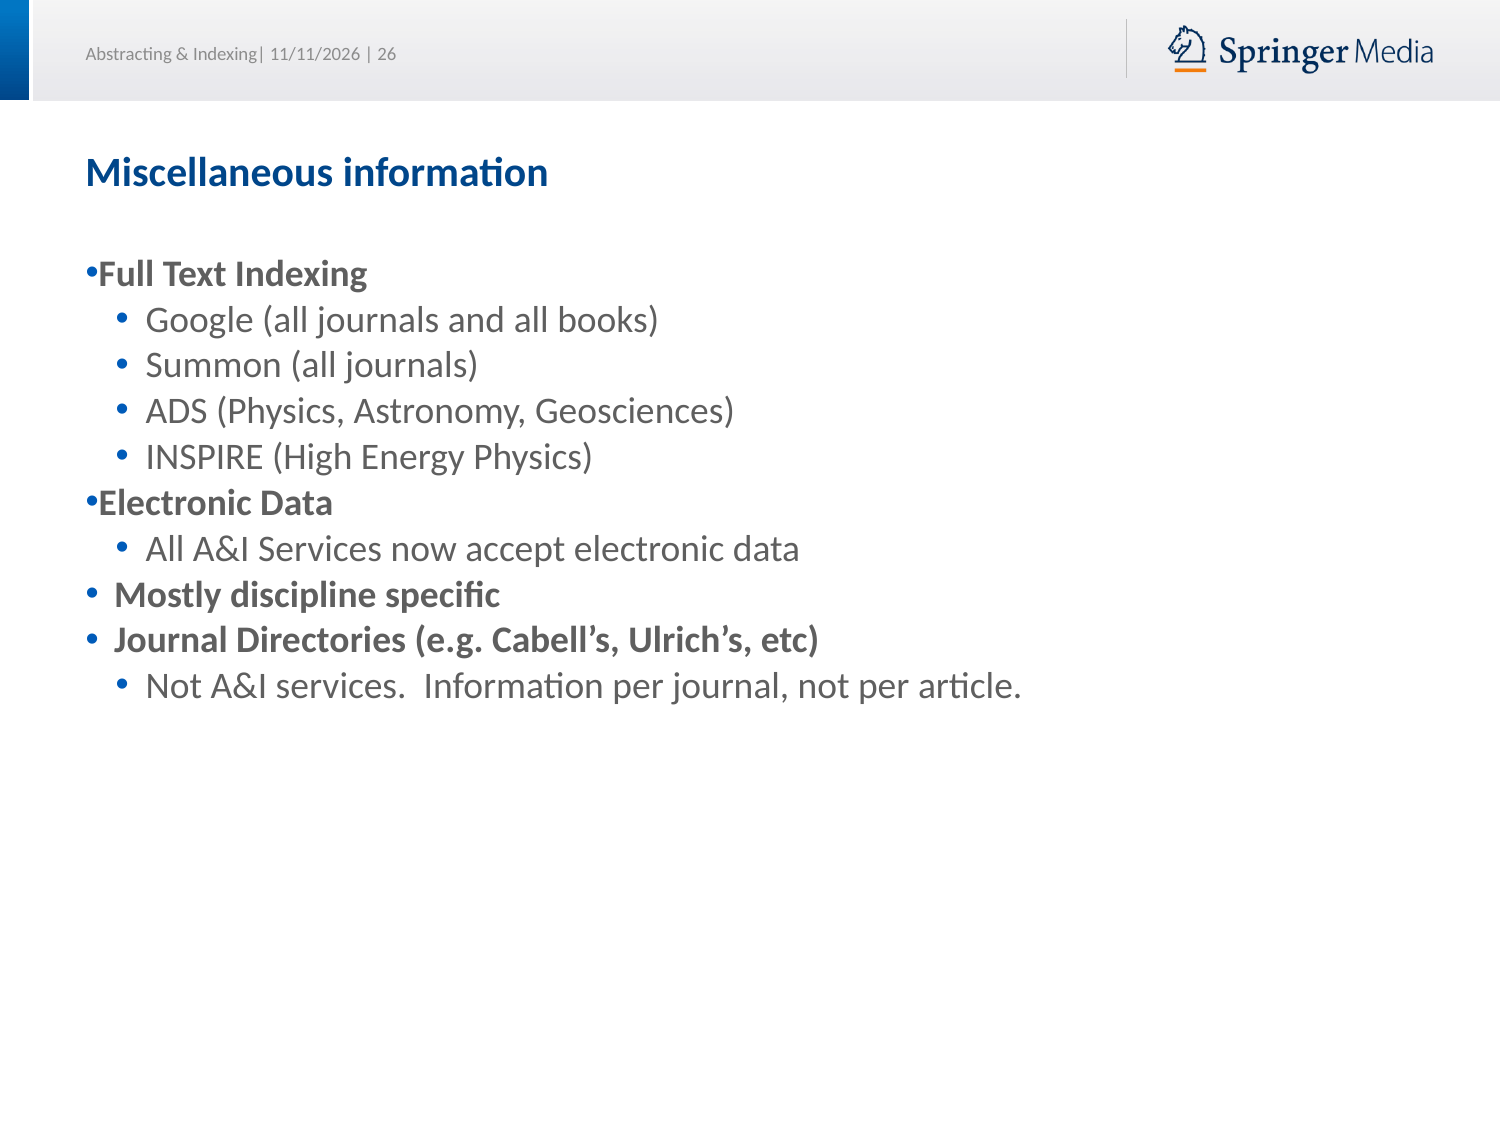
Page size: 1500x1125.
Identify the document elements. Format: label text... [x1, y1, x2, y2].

list Full Text Indexing Google (all journals and all books) Summon (all journals) ADS (Physics, Astronomy, Geosciences) INSPIRE (High Energy Physics) Electronic Data All A&I Services now accept electronic data Mostly discipline specific Journal Directories (e.g. Cabell’s, Ulrich’s, etc) Not A&I services. Information per journal, not per article. [85, 248, 1421, 1046]
title Miscellaneous information [85, 150, 1424, 196]
picture [33, 0, 1500, 101]
